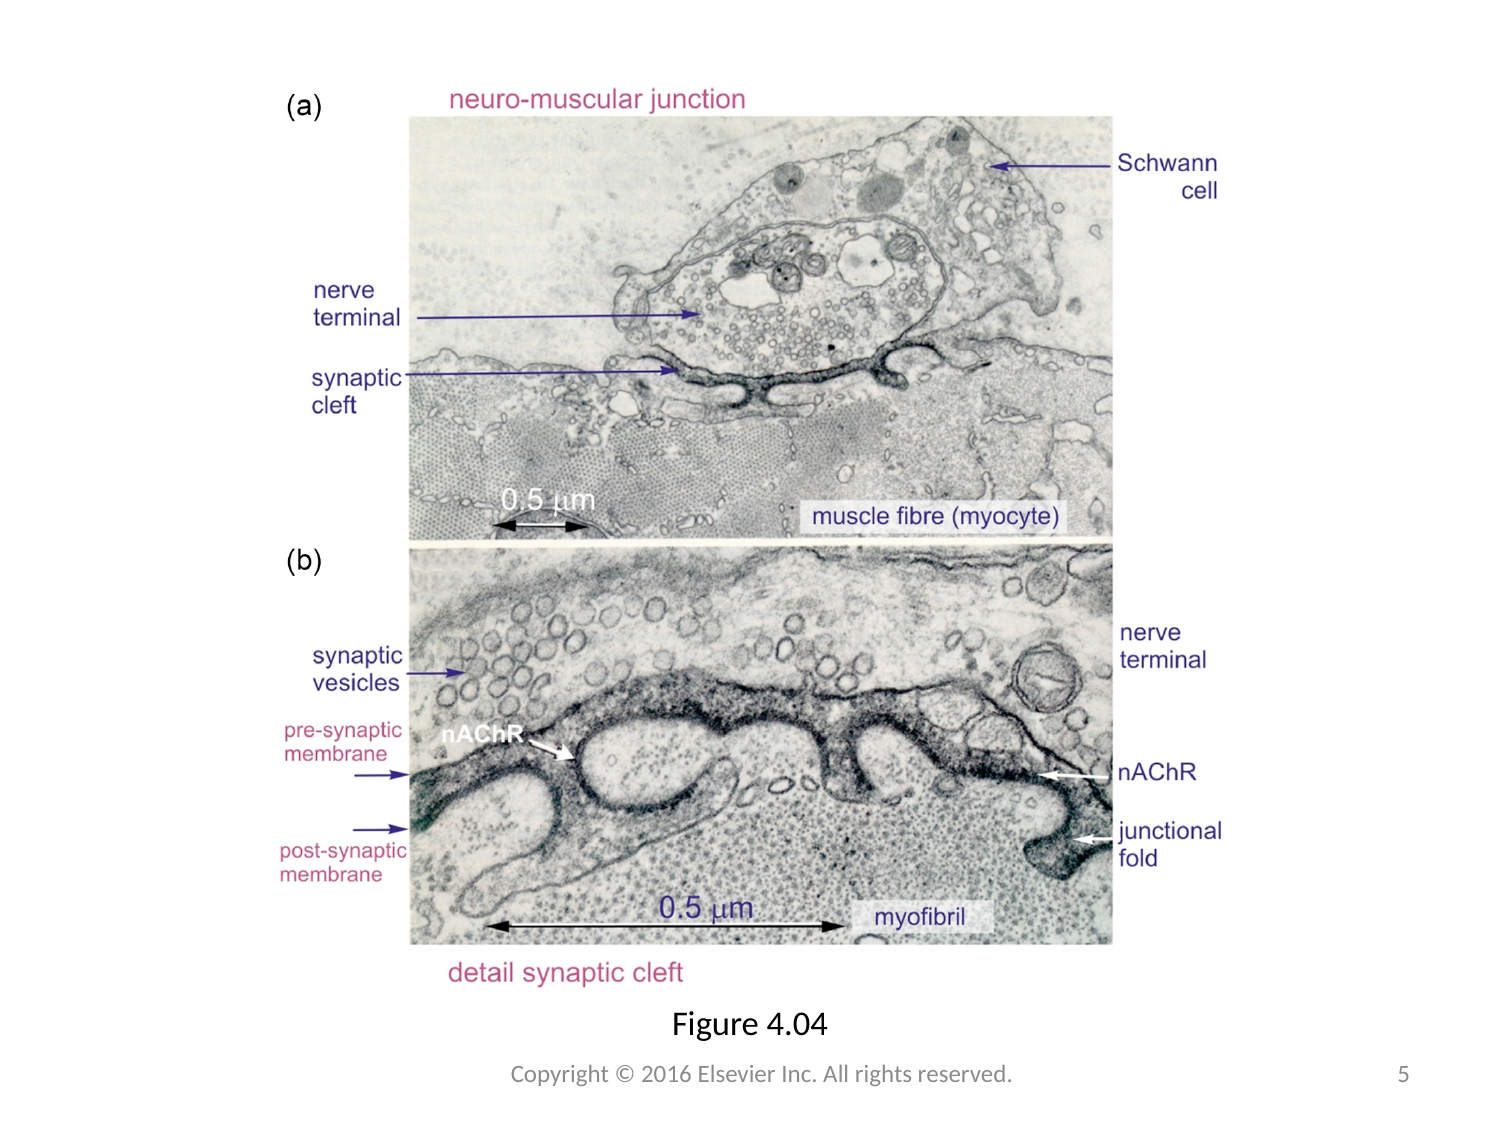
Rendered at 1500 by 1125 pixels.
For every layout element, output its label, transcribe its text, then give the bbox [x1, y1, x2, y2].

slide_number 5 [1074, 1042, 1425, 1103]
footer Copyright © 2016 Elsevier Inc. All rights reserved. [487, 1058, 1038, 1103]
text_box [279, 87, 1221, 1051]
